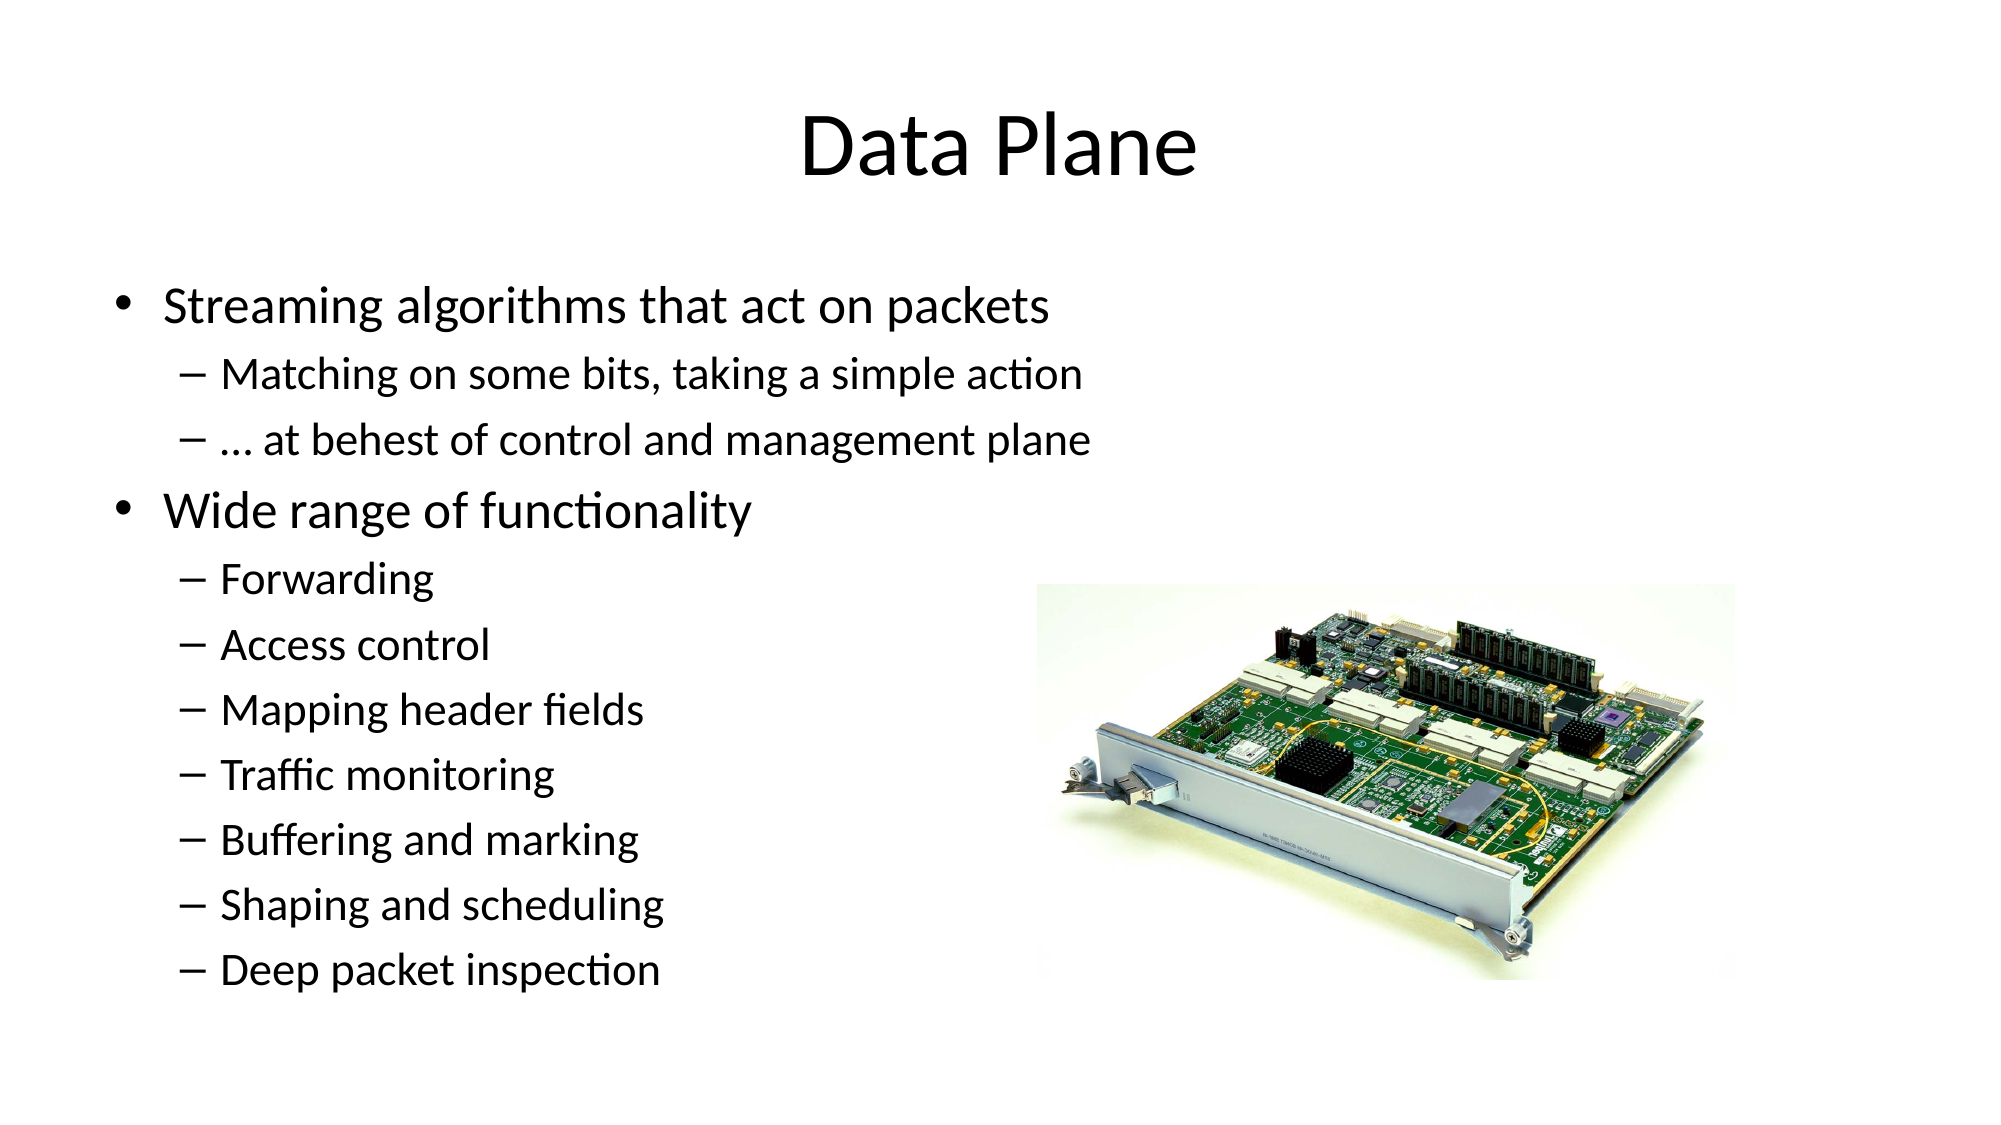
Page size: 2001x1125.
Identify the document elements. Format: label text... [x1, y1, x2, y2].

title Data Plane [99, 45, 1900, 233]
list Streaming algorithms that act on packets Matching on some bits, taking a simple action … at behest of control and management plane Wide range of functionality Forwarding Access control Mapping header fields Traffic monitoring Buffering and marking Shaping and scheduling Deep packet inspection [99, 262, 1900, 1005]
picture [1037, 584, 1736, 981]
